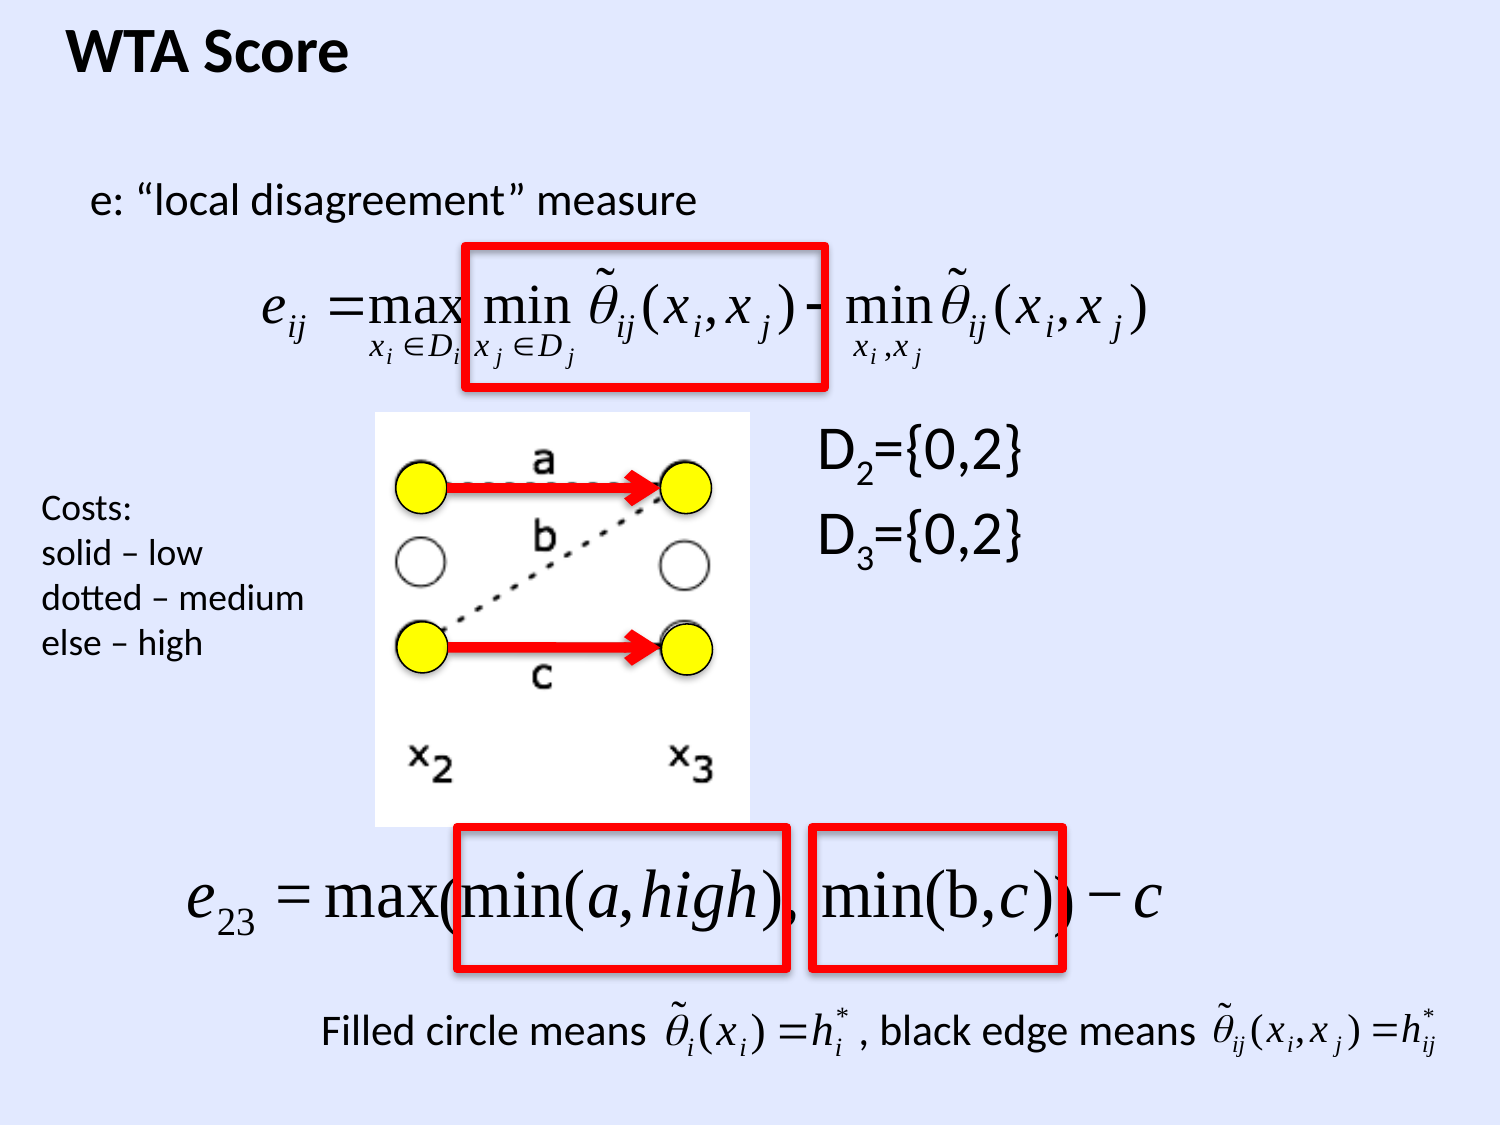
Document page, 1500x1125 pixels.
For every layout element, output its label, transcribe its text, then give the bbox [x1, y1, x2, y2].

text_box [177, 854, 1176, 976]
text_box Filled circle means [306, 994, 662, 1062]
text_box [254, 266, 1152, 376]
text_box [456, 826, 787, 853]
text_box [465, 384, 826, 388]
text_box [812, 826, 1063, 853]
text_box D2={0,2} D3={0,2} [802, 399, 1039, 586]
text_box [465, 245, 826, 264]
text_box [650, 999, 853, 1061]
text_box e: “local disagreement” measure [75, 162, 1025, 233]
text_box , black edge means [843, 994, 1212, 1062]
picture [374, 412, 751, 828]
text_box WTA Score [49, 0, 1400, 93]
text_box Costs: solid – low dotted – medium else – high [26, 475, 321, 716]
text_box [1205, 1001, 1443, 1063]
